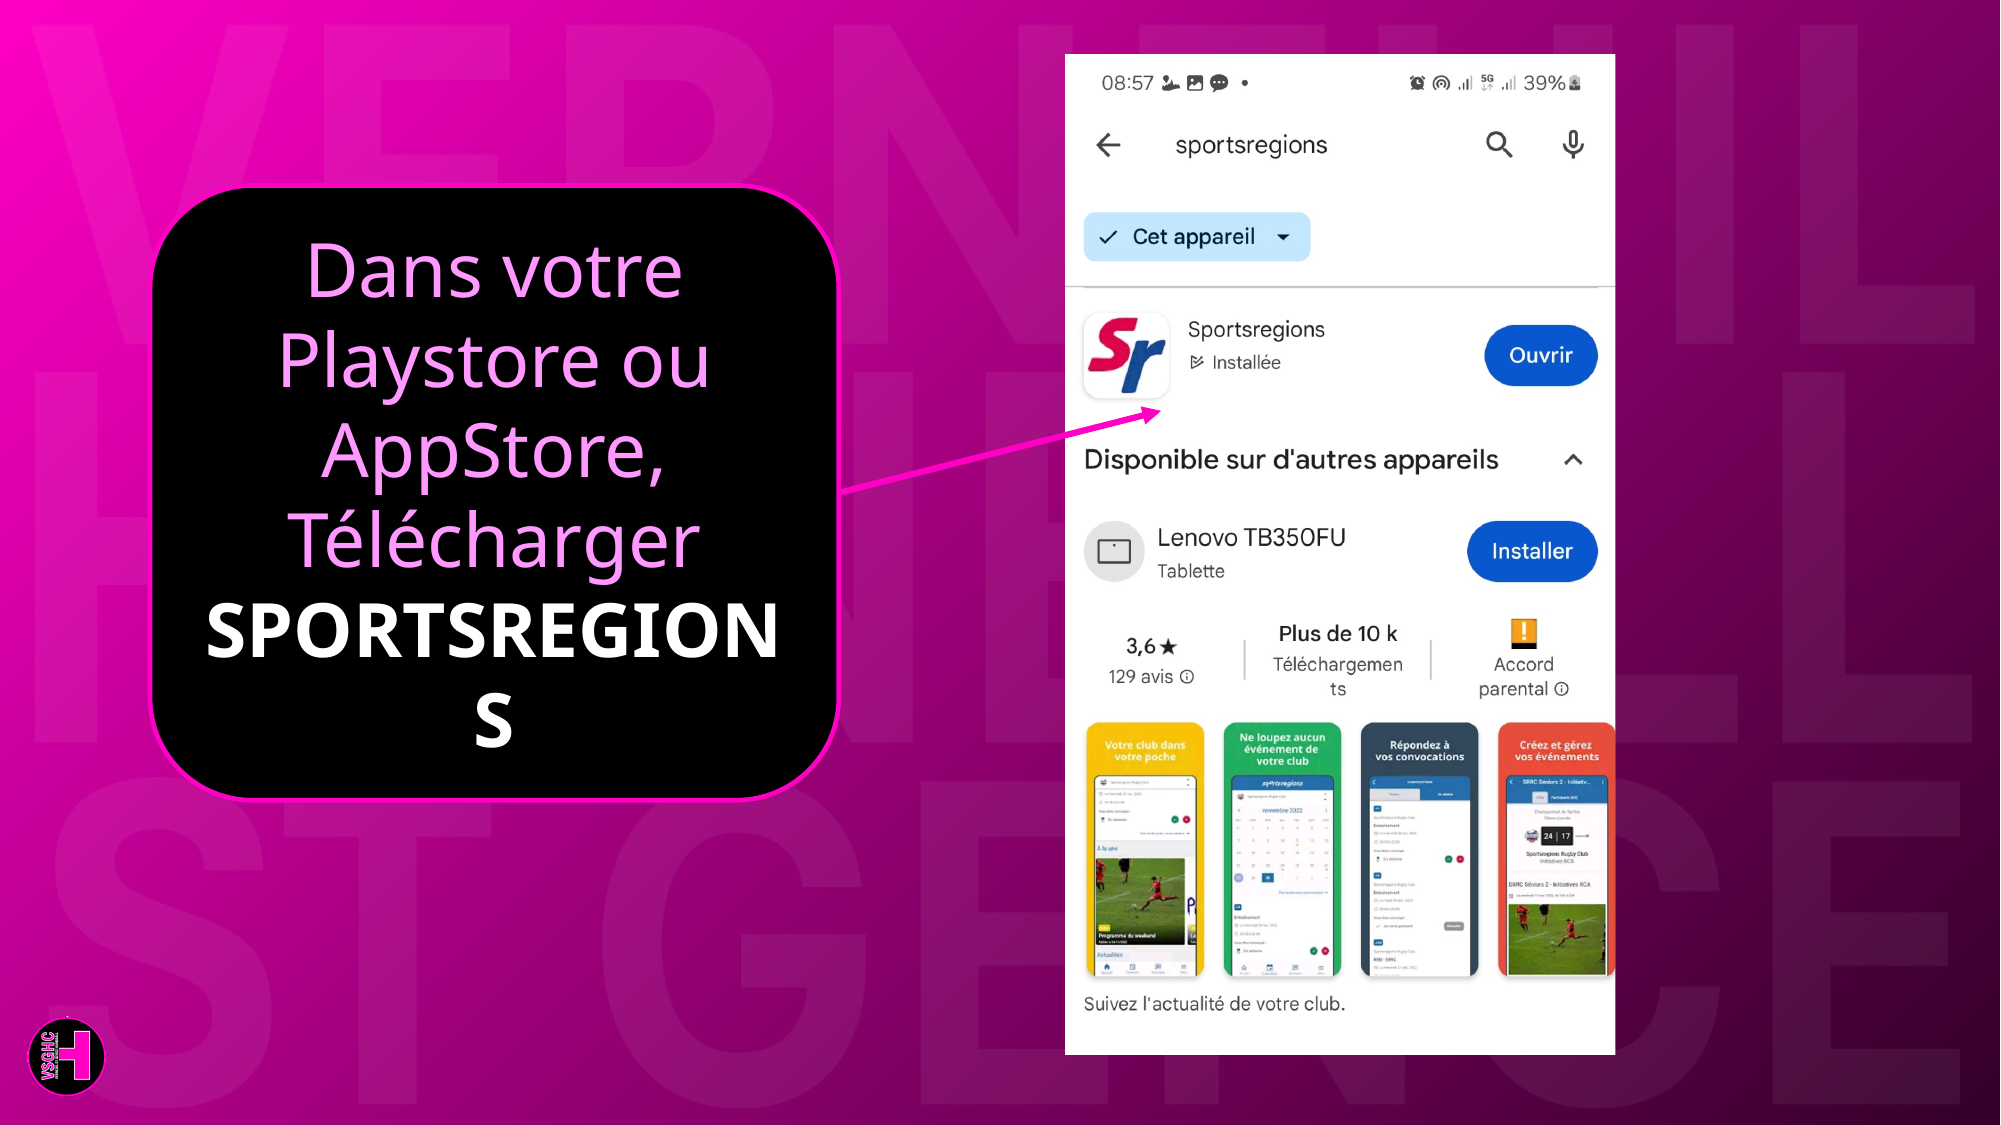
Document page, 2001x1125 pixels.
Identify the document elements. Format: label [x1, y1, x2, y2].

text_box [838, 410, 1162, 446]
picture [0, 0, 1995, 1119]
